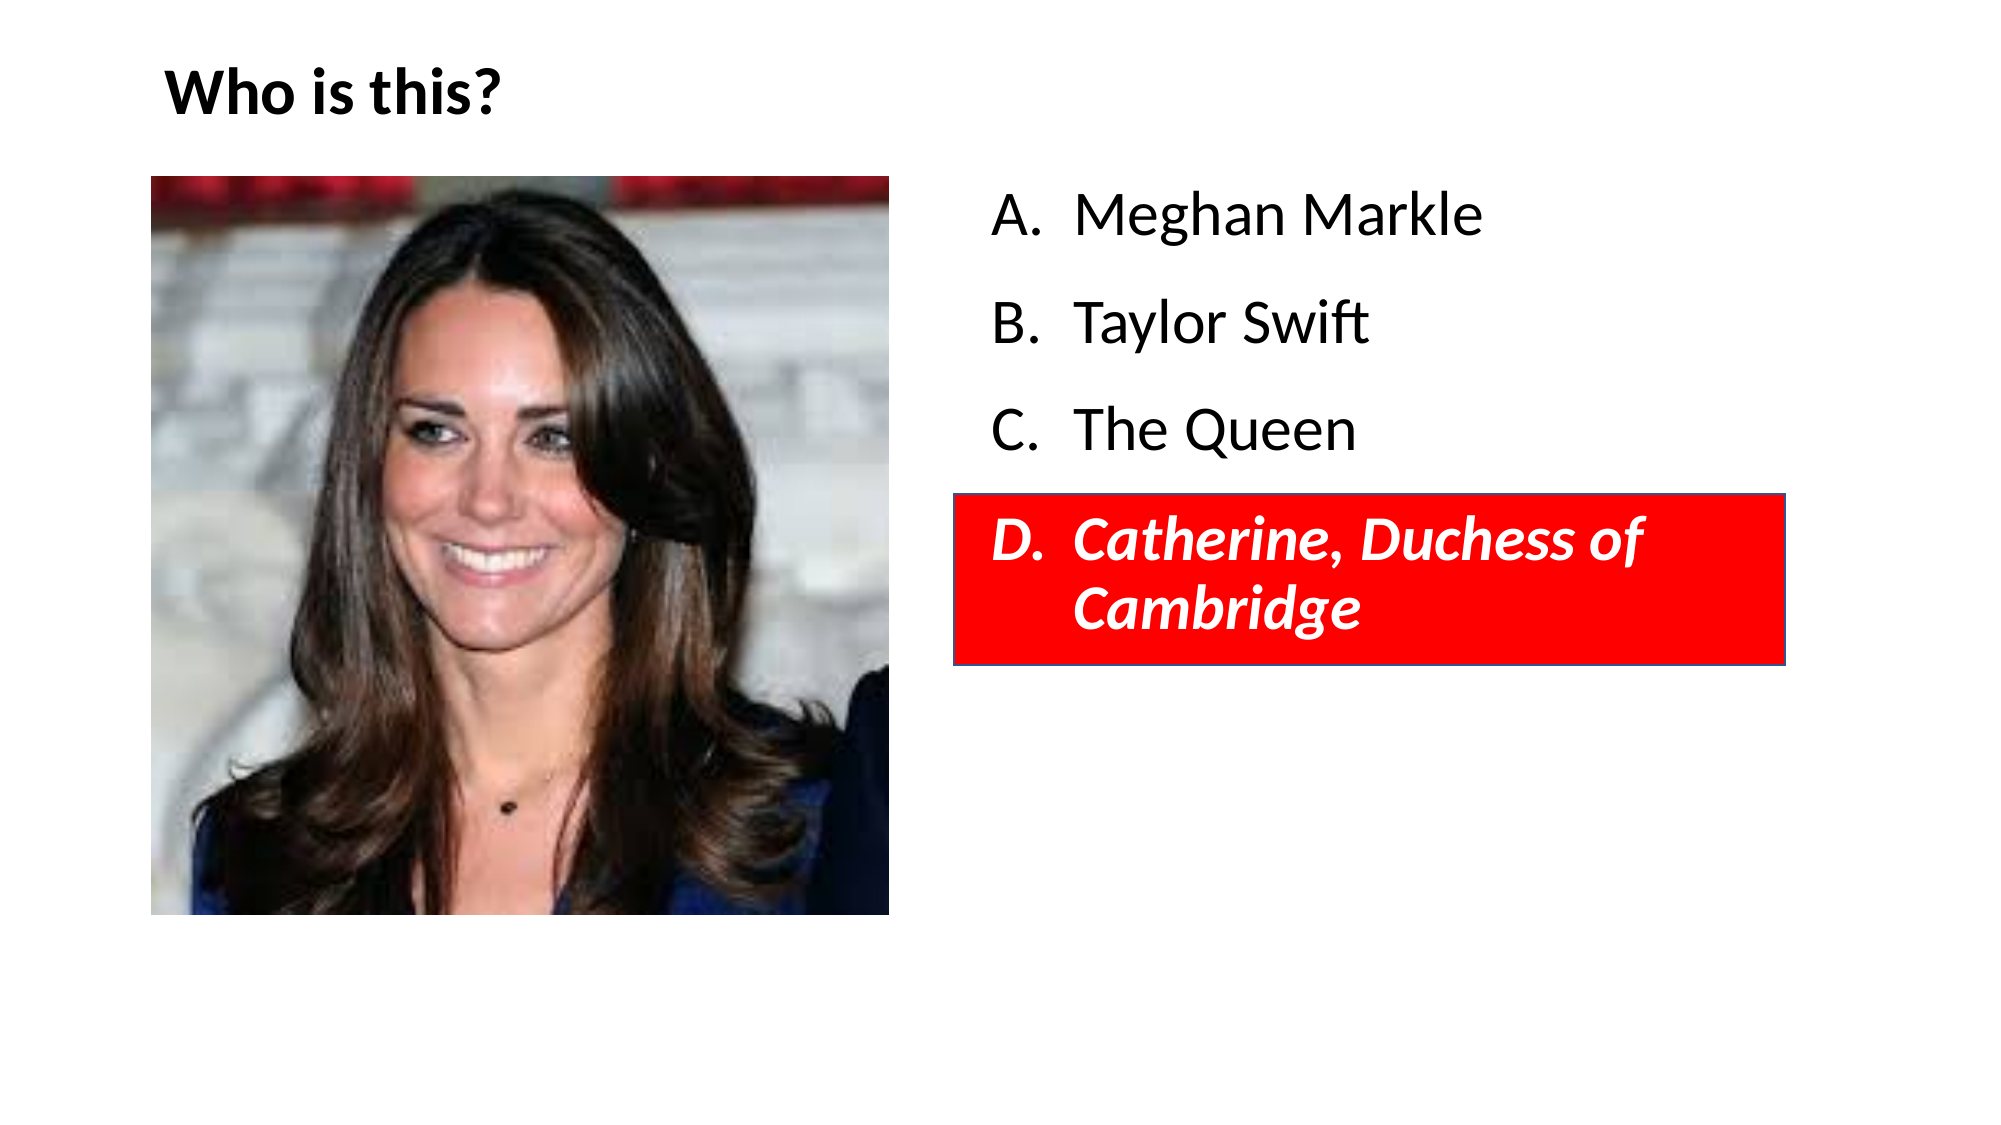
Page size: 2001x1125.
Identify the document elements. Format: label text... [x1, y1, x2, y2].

list Taylor Swift [953, 268, 1932, 375]
list Catherine, Duchess of Cambridge [953, 485, 1932, 693]
text_box Who is this? [150, 40, 519, 136]
picture [151, 176, 889, 915]
list Meghan Markle [953, 160, 1932, 268]
list The Queen [953, 375, 1932, 485]
